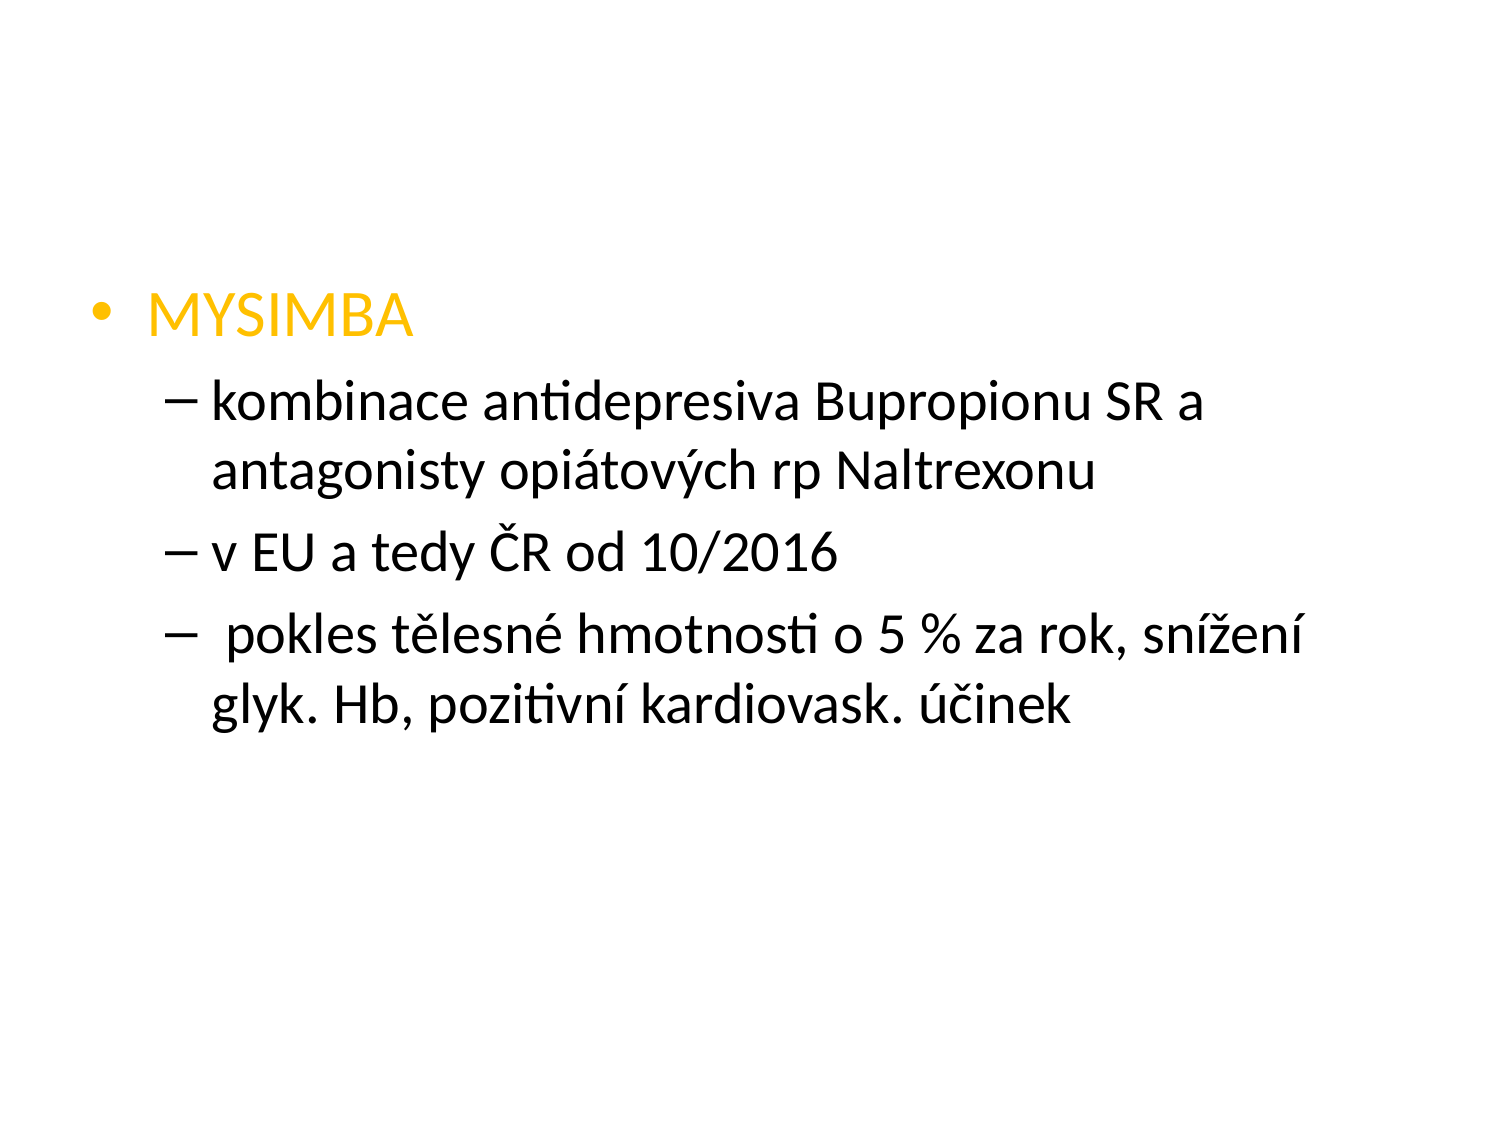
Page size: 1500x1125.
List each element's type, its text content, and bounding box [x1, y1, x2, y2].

list MYSIMBA kombinace antidepresiva Bupropionu SR a antagonisty opiátových rp Naltrexonu v EU a tedy ČR od 10/2016 pokles tělesné hmotnosti o 5 % za rok, snížení glyk. Hb, pozitivní kardiovask. účinek [75, 262, 1425, 1005]
